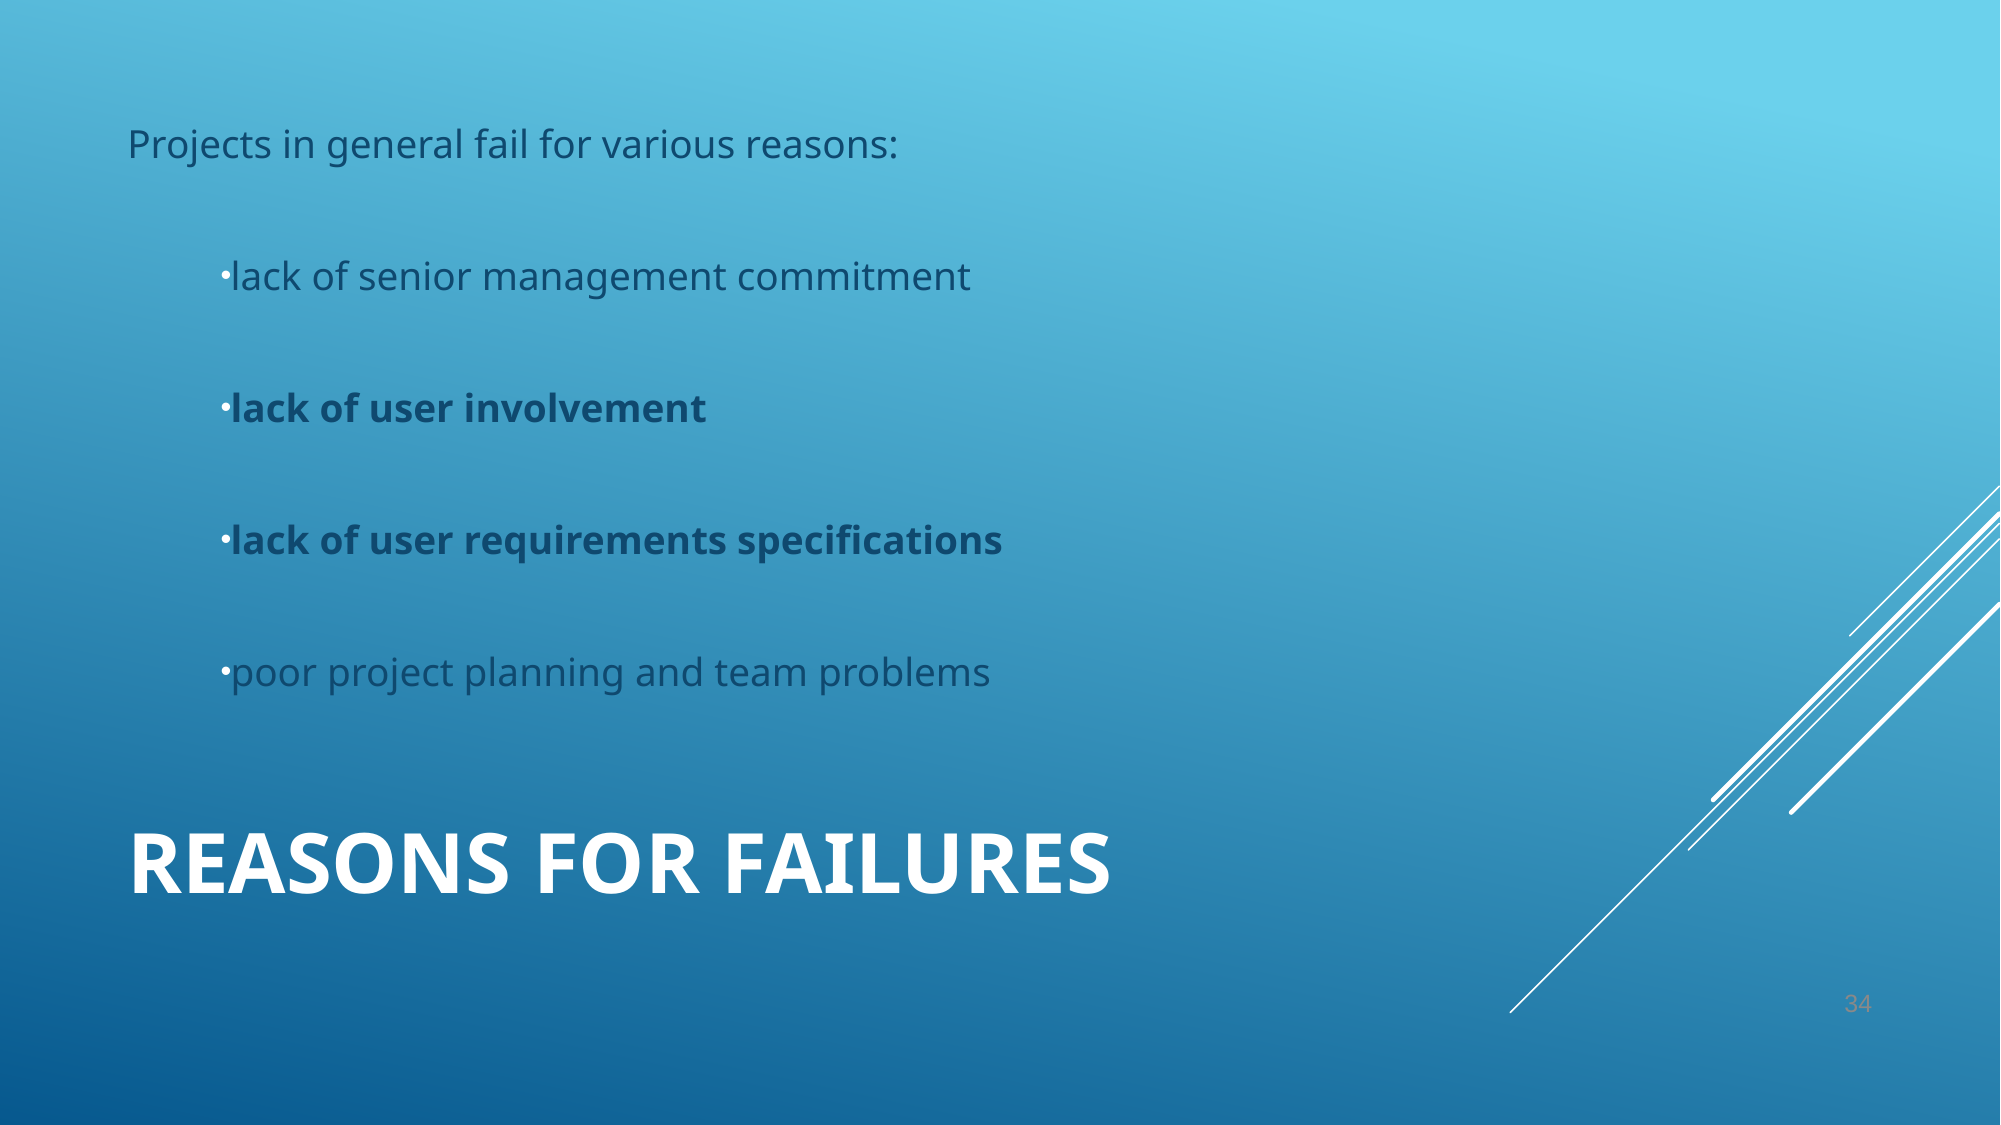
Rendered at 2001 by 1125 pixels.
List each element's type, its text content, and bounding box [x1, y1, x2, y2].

list Projects in general fail for various reasons: lack of senior management commitment lack of user involvement lack of user requirements specifications poor project planning and team problems [112, 112, 1513, 706]
title Reasons for Failures [112, 736, 1513, 984]
slide_number 34 [1700, 915, 1888, 1025]
